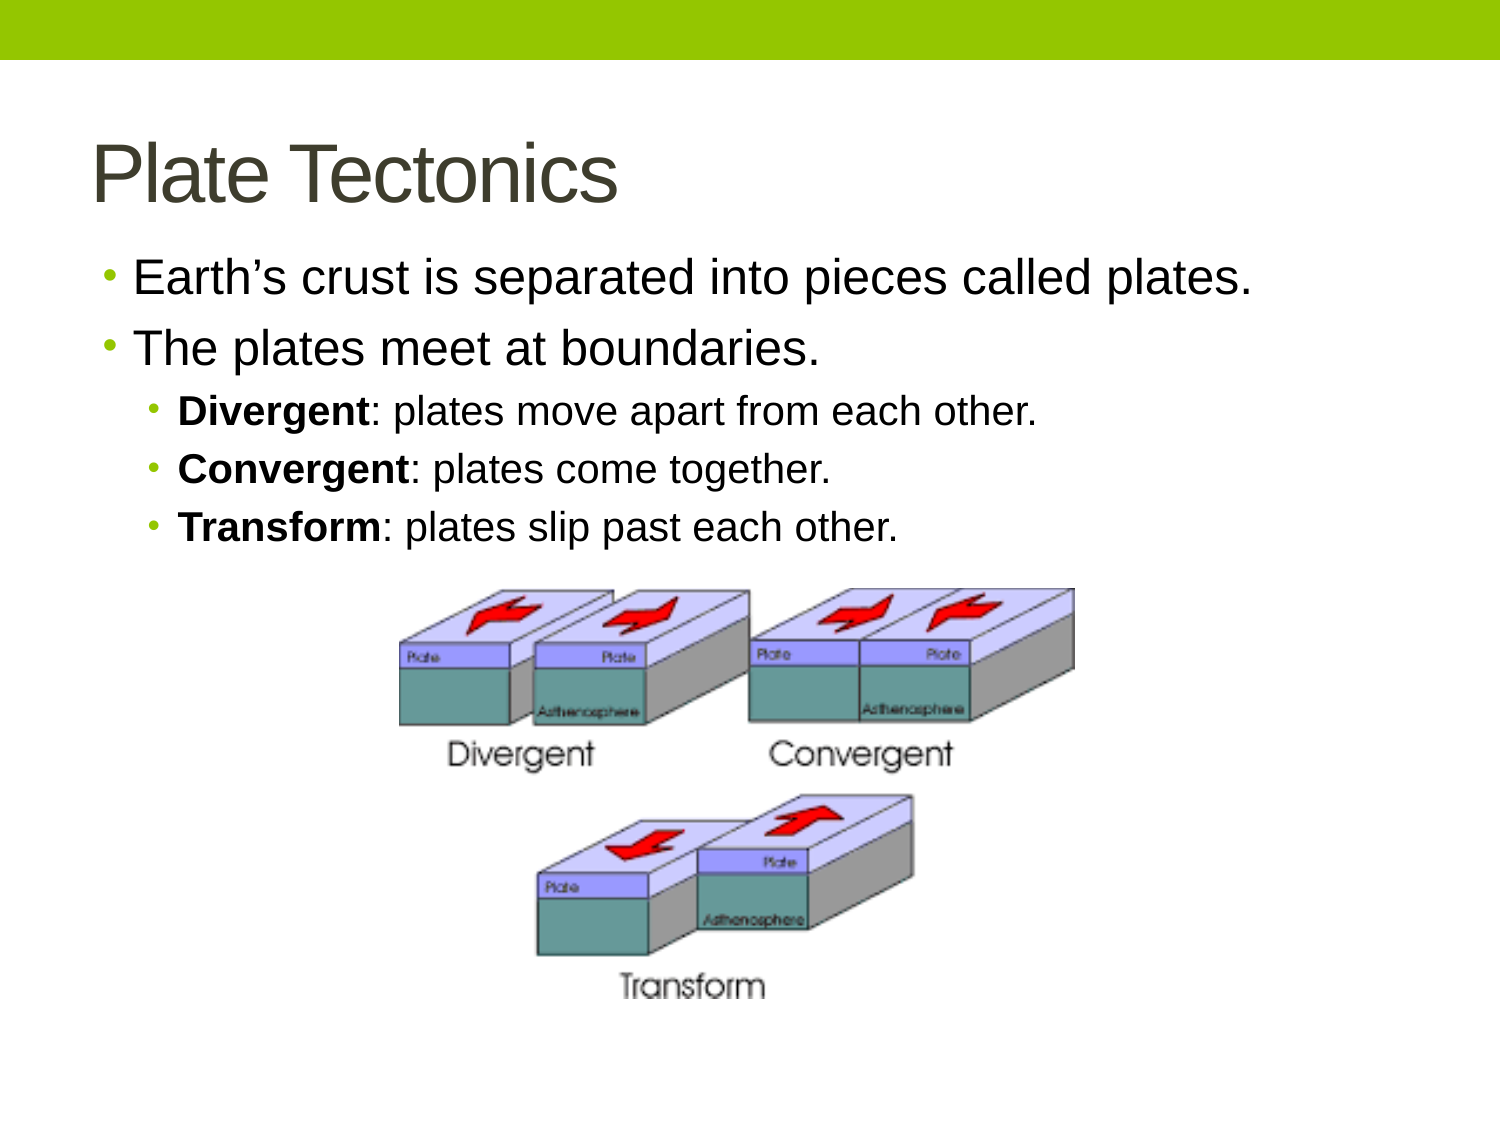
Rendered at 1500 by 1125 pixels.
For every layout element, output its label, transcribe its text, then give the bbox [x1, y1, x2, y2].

picture [399, 588, 1076, 1000]
list Earth’s crust is separated into pieces called plates. The plates meet at boundaries. Divergent: plates move apart from each other. Convergent: plates come together. Transform: plates slip past each other. [87, 237, 1438, 1043]
title Plate Tectonics [75, 87, 1425, 250]
